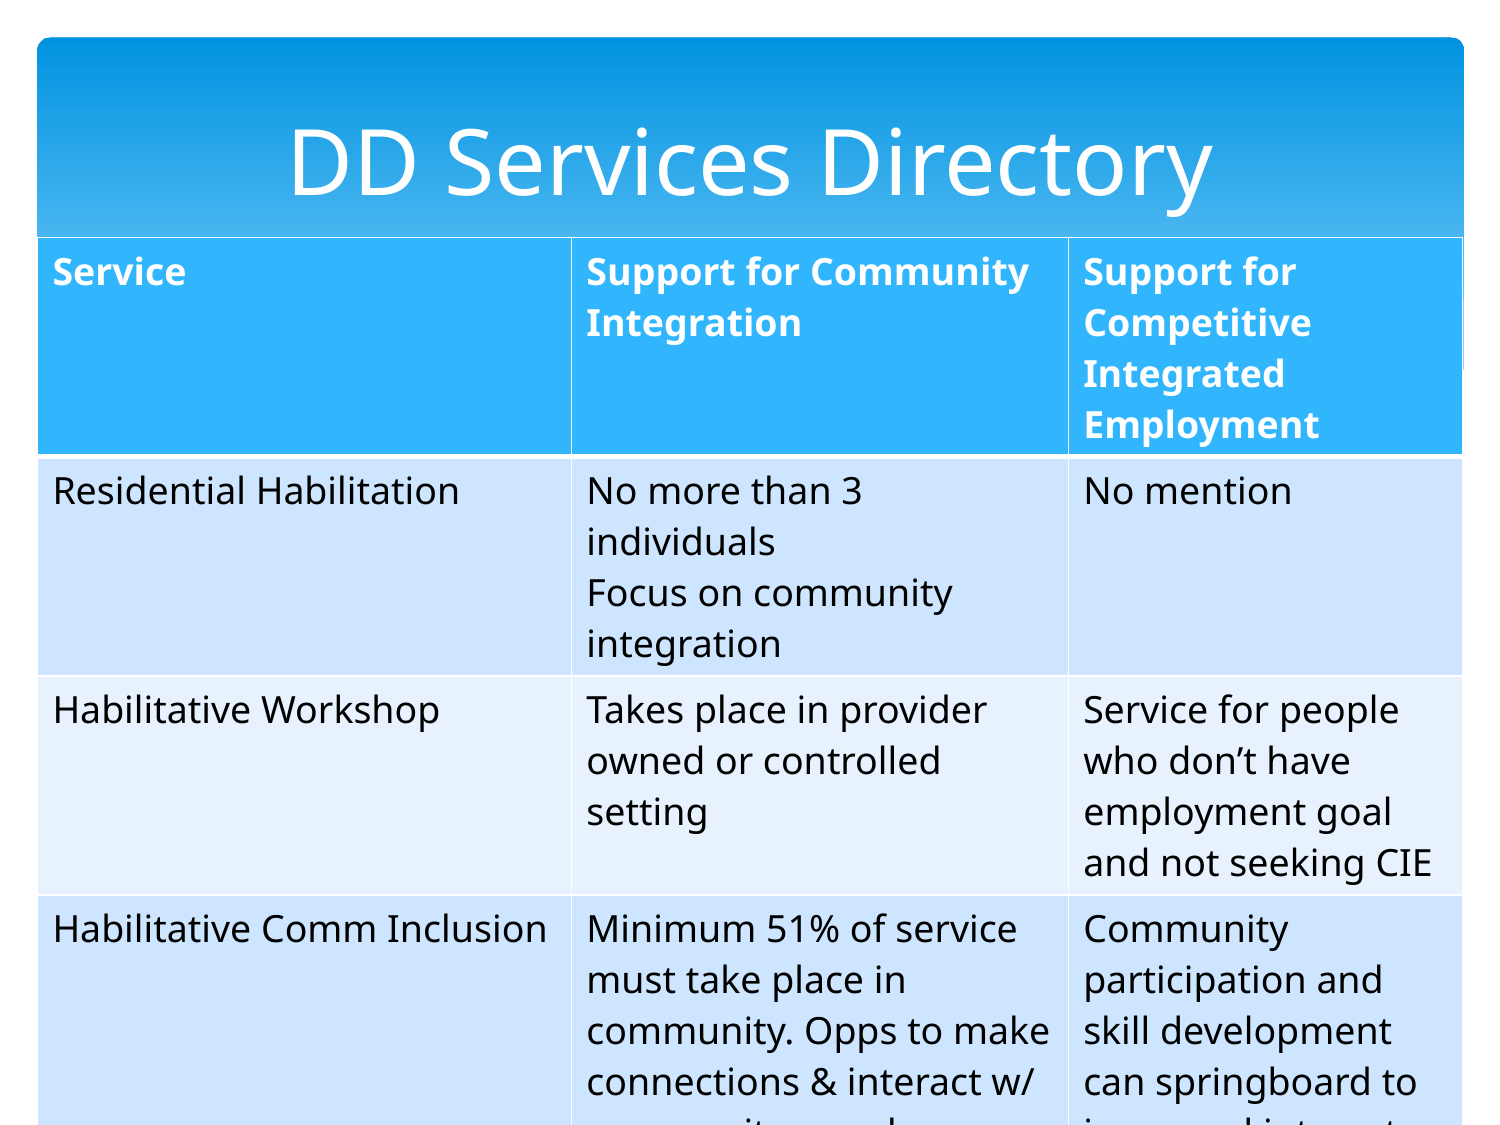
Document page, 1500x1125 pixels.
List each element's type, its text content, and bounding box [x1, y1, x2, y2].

table_cell Takes place in provider owned or controlled setting [572, 677, 1068, 894]
table_cell Community participation and skill development can springboard to increased interest and ability to obtain CIE [1069, 896, 1462, 1125]
table_cell No mention [1069, 459, 1462, 675]
table_cell Habilitative Comm Inclusion [38, 896, 571, 1125]
table_header Support for Competitive Integrated Employment [1069, 238, 1462, 454]
table_header Support for Community Integration [572, 261, 1068, 454]
table_cell Service for people who don’t have employment goal and not seeking CIE [1069, 677, 1462, 894]
table_cell Residential Habilitation [38, 459, 571, 675]
title DD Services Directory [75, 55, 1425, 261]
table_header Service [38, 238, 571, 454]
table_cell Minimum 51% of service must take place in community. Opps to make connections & interact w/ community members; volunteering; mobility training; community groups & activities [572, 896, 1068, 1125]
table_cell Habilitative Workshop [38, 677, 571, 894]
table_cell No more than 3 individuals Focus on community integration [572, 459, 1068, 675]
